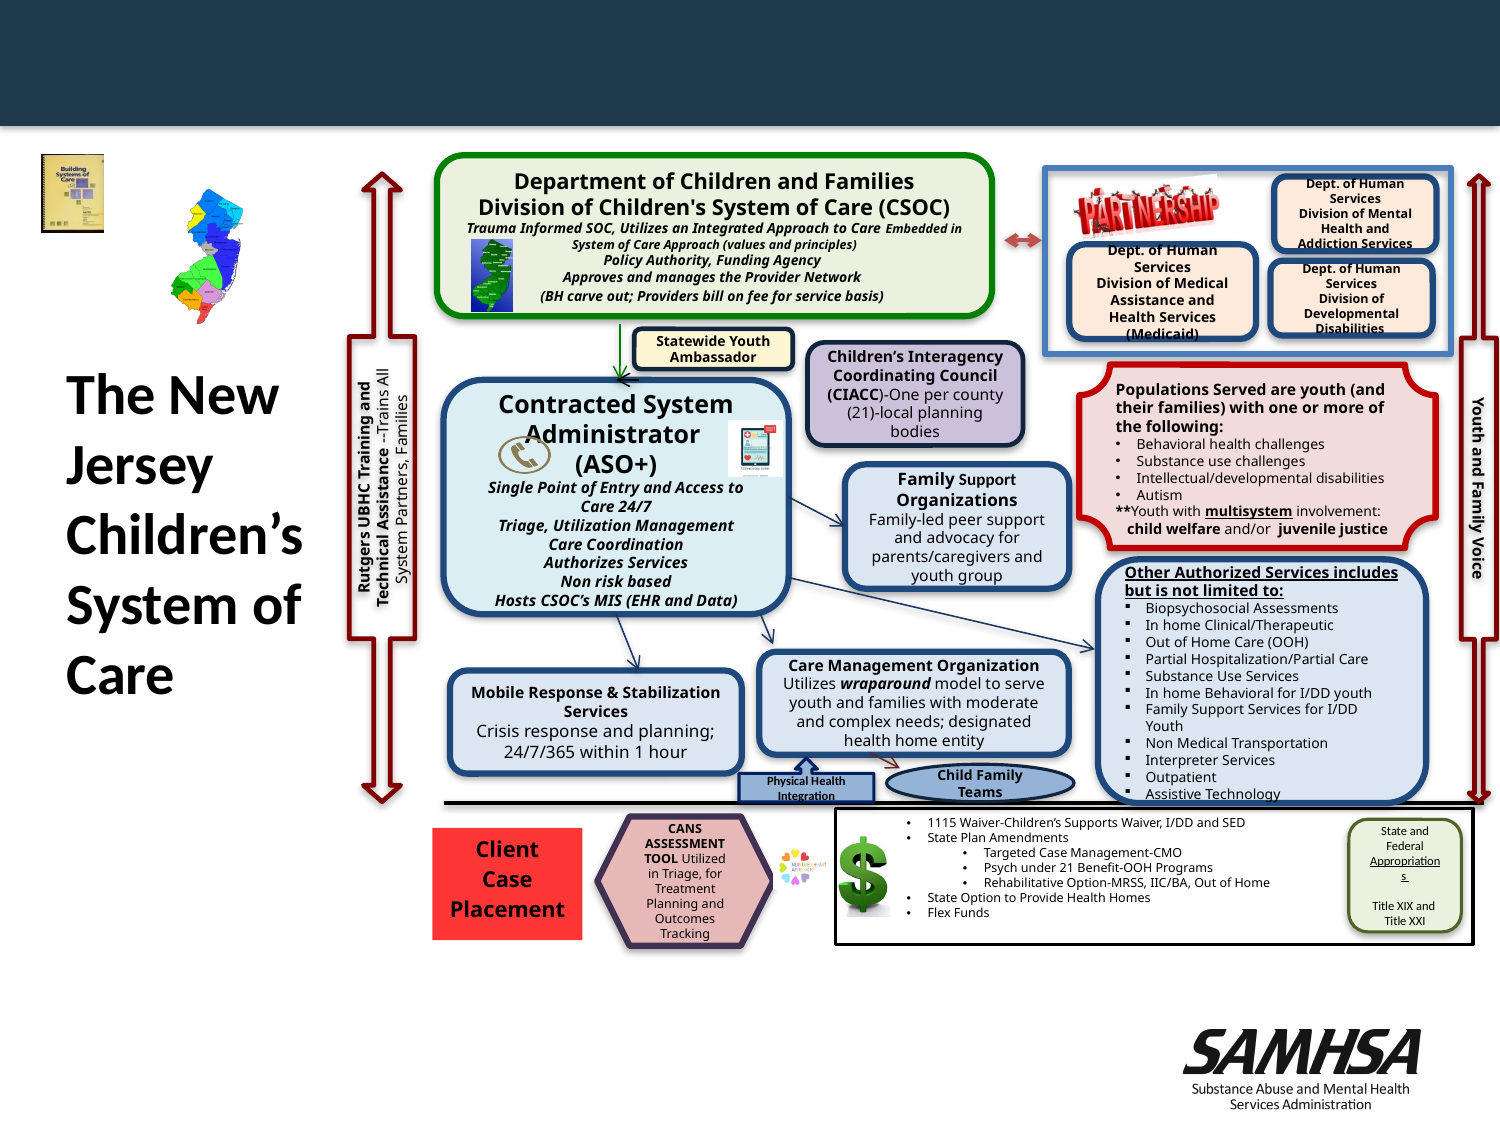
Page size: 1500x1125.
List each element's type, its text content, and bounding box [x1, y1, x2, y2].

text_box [788, 577, 1096, 650]
picture [170, 189, 243, 324]
text_box Populations Served are youth (and their families) with one or more of the following: Behavioral health challenges Substance use challenges Intellectual/developmental disabilities Autism **Youth with multisystem involvement: child welfare and/or juvenile justice [1078, 363, 1437, 549]
picture [728, 420, 783, 478]
picture [470, 239, 513, 313]
text_box CANS ASSESSMENT TOOL Utilized in Triage, for Treatment Planning and Outcomes Tracking [596, 815, 768, 947]
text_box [869, 752, 901, 769]
text_box Children’s Interagency Coordinating Council (CIACC)-One per county (21)-local planning bodies [806, 341, 1024, 447]
picture [772, 838, 832, 890]
text_box Child Family Teams [885, 763, 1075, 802]
text_box Care Management Organization Utilizes wraparound model to serve youth and families with moderate and complex needs; designated health home entity [758, 650, 1070, 756]
text_box Statewide Youth Ambassador [633, 328, 794, 370]
picture [41, 153, 104, 234]
text_box Mobile Response & Stabilization Services Crisis response and planning; 24/7/365 within 1 hour [449, 669, 743, 775]
list Client Case Placement [432, 827, 583, 941]
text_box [788, 496, 846, 527]
text_box Other Authorized Services includes but is not limited to: Biopsychosocial Assessments In home Clinical/Therapeutic Out of Home Care (OOH) Partial Hospitalization/Partial Care Substance Use Services In home Behavioral for I/DD youth Family Support Services for I/DD Youth Non Medical Transportation Interpreter Services Outpatient Assistive Technology [1097, 558, 1427, 802]
text_box Physical Health Integration [738, 757, 875, 802]
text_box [760, 614, 774, 645]
text_box Rutgers UBHC Training and Technical Assistance --Trains All System Partners, Families [348, 173, 416, 803]
text_box Family Support Organizations Family-led peer support and advocacy for parents/caregivers and youth group [844, 463, 1071, 576]
picture [1180, 1029, 1425, 1117]
picture [835, 829, 890, 917]
picture [497, 435, 551, 474]
text_box The New Jersey Children’s System of Care [51, 349, 321, 714]
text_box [615, 614, 639, 671]
text_box State and Federal Appropriations Title XIX and Title XXI [1347, 818, 1463, 933]
text_box Contracted System Administrator (ASO+) Single Point of Entry and Access to Care 24/7 Triage, Utilization Management Care Coordination Authorizes Services Non risk based Hosts CSOC’s MIS (EHR and Data) [442, 379, 790, 616]
picture [1069, 173, 1223, 241]
text_box Youth and Family Voice [1460, 174, 1498, 802]
text_box Department of Children and Families Division of Children's System of Care (CSOC) Trauma Informed SOC, Utilizes an Integrated Approach to Care Embedded in System of Care Approach (values and principles) Policy Authority, Funding Agency Approves and manages the Provider Network (BH carve out; Providers bill on fee for service basis) [436, 154, 993, 317]
text_box [1044, 167, 1452, 355]
text_box 1115 Waiver-Children’s Supports Waiver, I/DD and SED State Plan Amendments Targeted Case Management-CMO Psych under 21 Benefit-OOH Programs Rehabilitative Option-MRSS, IIC/BA, Out of Home State Option to Provide Health Homes Flex Funds [835, 812, 1474, 945]
